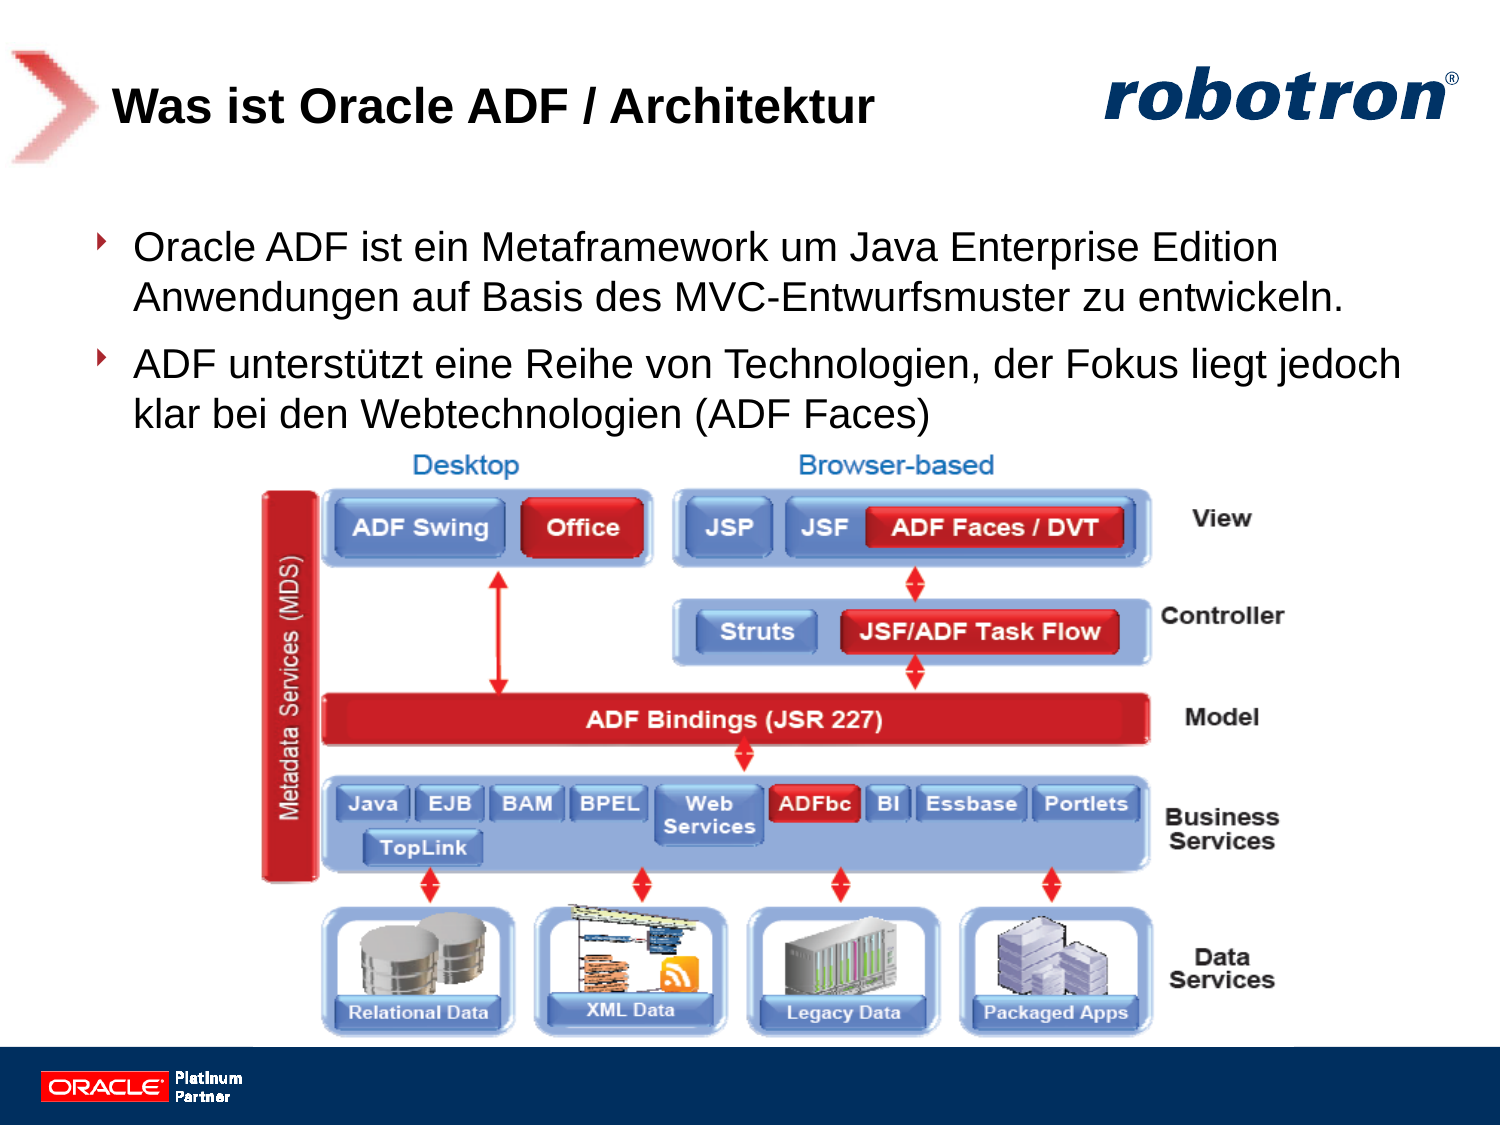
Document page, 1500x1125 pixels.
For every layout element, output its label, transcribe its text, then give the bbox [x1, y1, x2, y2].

title Was ist Oracle ADF / Architektur [111, 42, 1058, 173]
picture [253, 444, 1294, 1048]
list Oracle ADF ist ein Metaframework um Java Enterprise Edition Anwendungen auf Basis des MVC-Entwurfsmuster zu entwickeln. ADF unterstützt eine Reihe von Technologien, der Fokus liegt jedoch klar bei den Webtechnologien (ADF Faces) [88, 219, 1412, 988]
picture [5, 42, 111, 173]
picture [41, 1071, 242, 1102]
